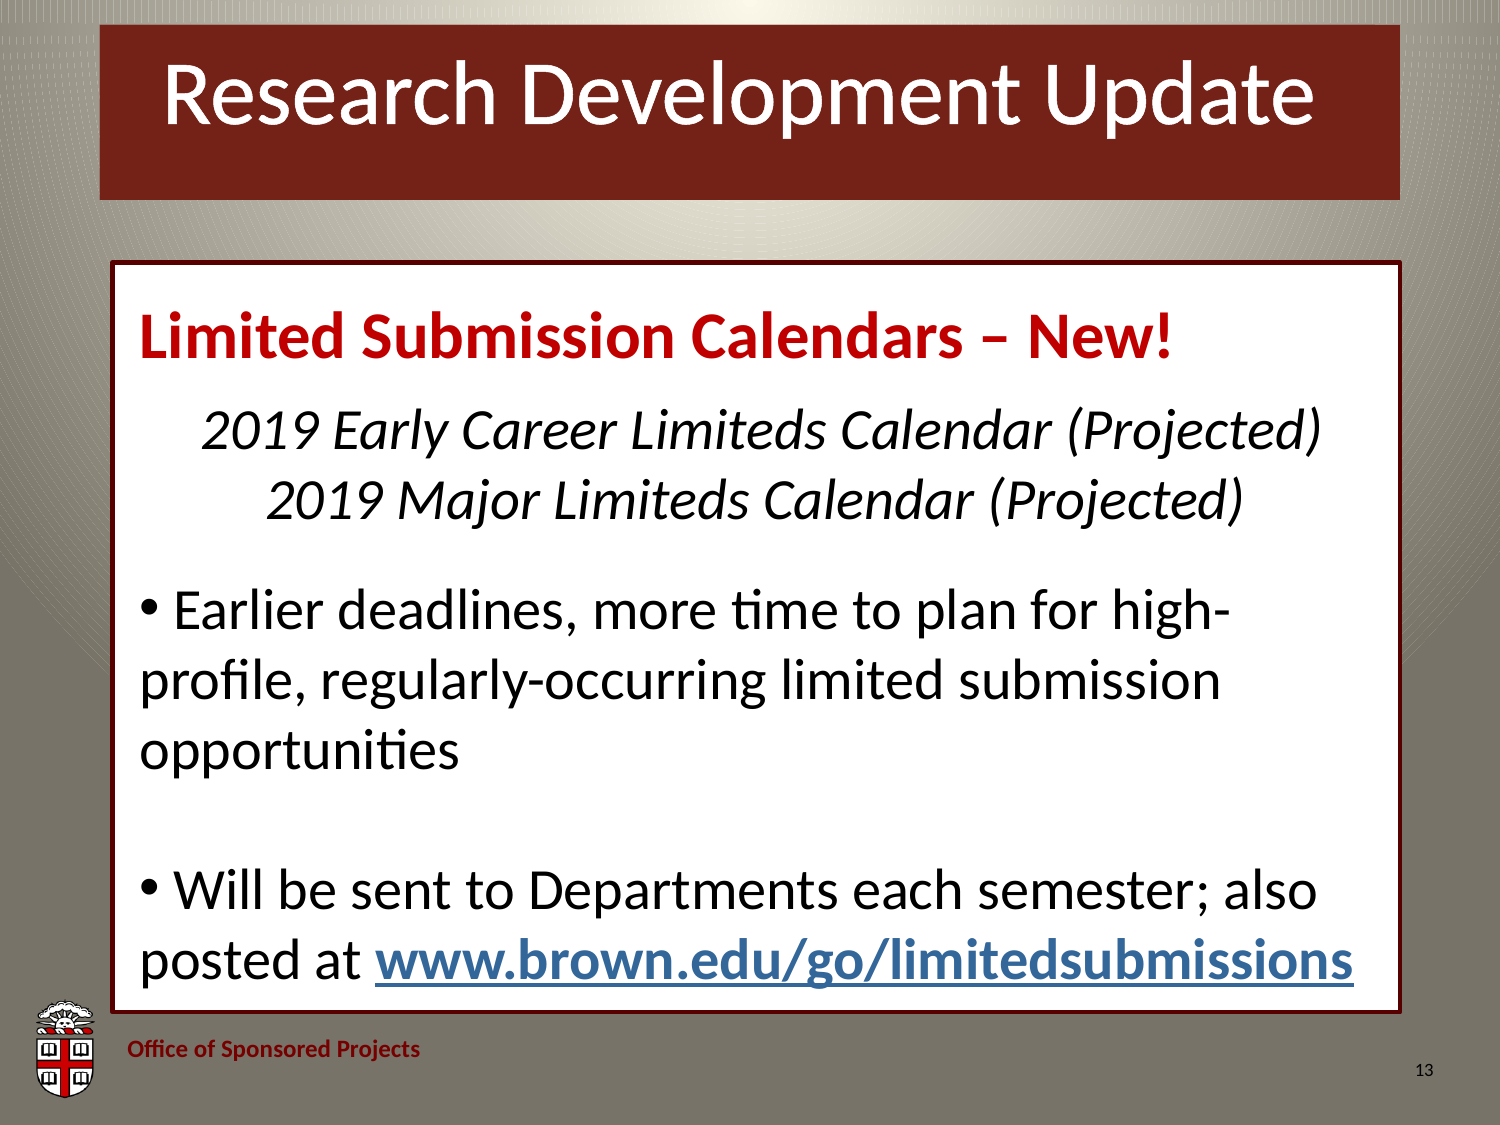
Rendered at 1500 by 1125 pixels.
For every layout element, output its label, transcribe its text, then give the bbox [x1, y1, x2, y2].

title Research Development Update [99, 24, 1400, 200]
picture [24, 999, 114, 1099]
slide_number 13 [1400, 1050, 1500, 1110]
text_box Limited Submission Calendars – New! 2019 Early Career Limiteds Calendar (Projected) 2019 Major Limiteds Calendar (Projected) Earlier deadlines, more time to plan for high-profile, regularly-occurring limited submission opportunities Will be sent to Departments each semester; also posted at www.brown.edu/go/limitedsubmissions [124, 284, 1400, 999]
